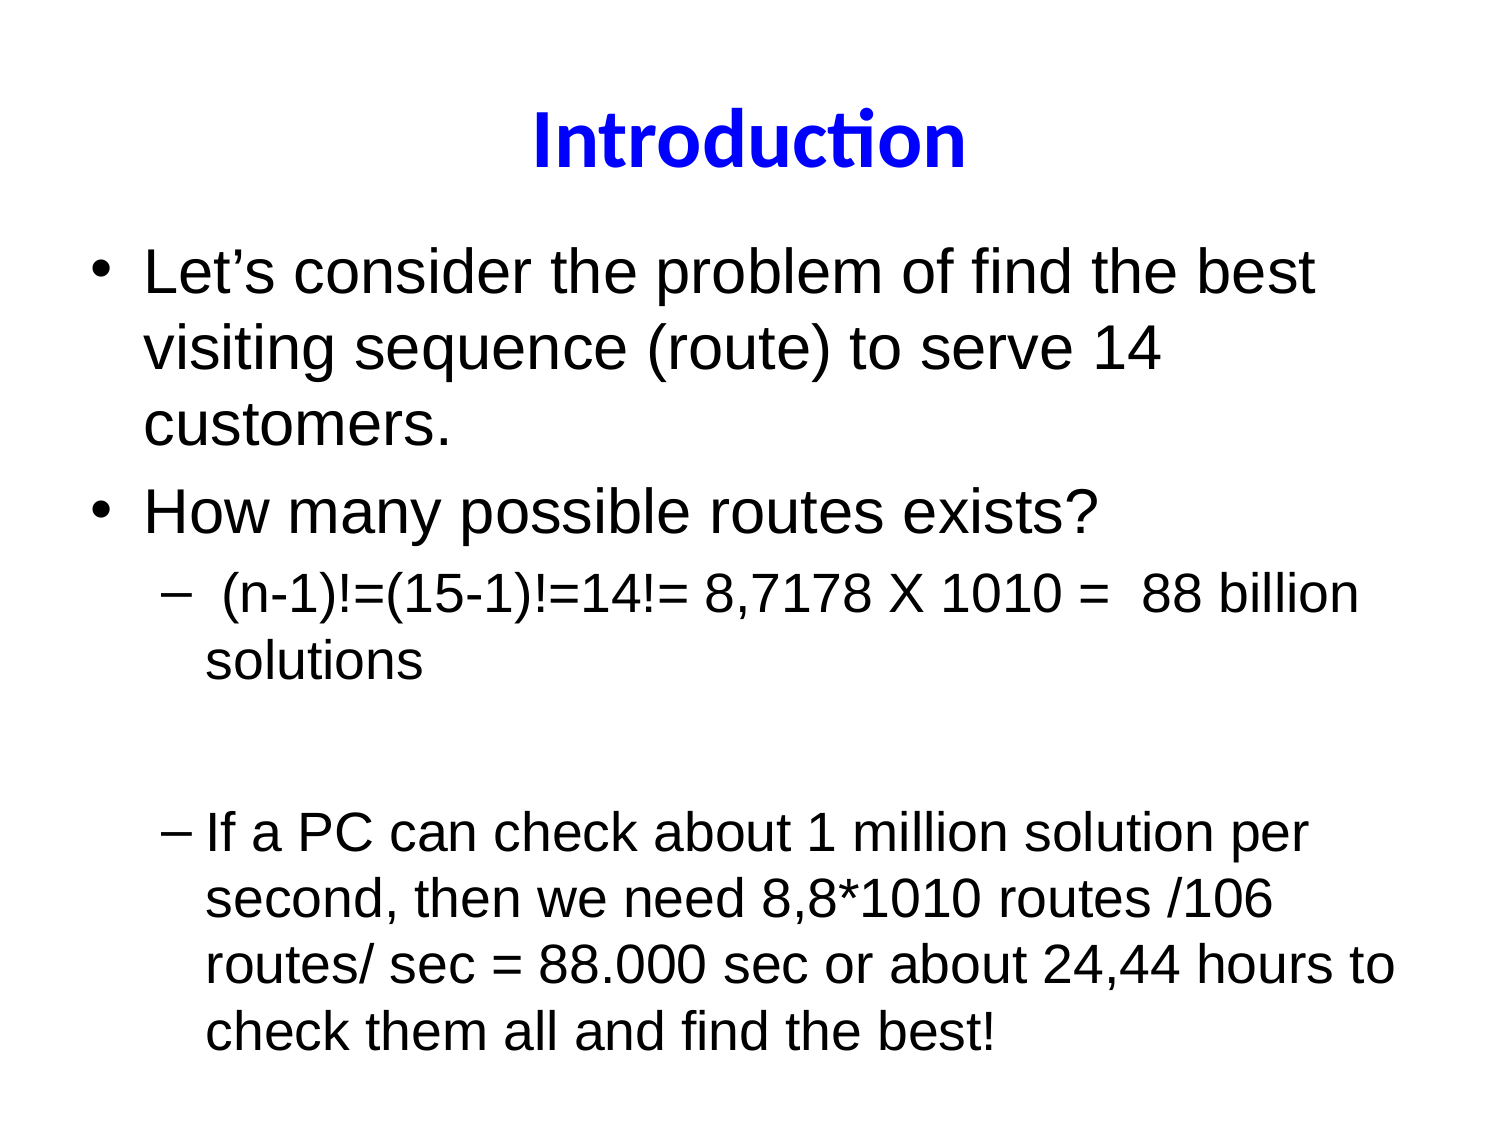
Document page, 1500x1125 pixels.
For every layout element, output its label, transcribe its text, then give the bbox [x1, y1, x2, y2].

title Introduction [75, 75, 1425, 193]
list Let’s consider the problem of find the best visiting sequence (route) to serve 14 customers. How many possible routes exists? (n-1)!=(15-1)!=14!= 8,7178 X 1010 = 88 billion solutions If a PC can check about 1 million solution per second, then we need 8,8*1010 routes /106 routes/ sec = 88.000 sec or about 24,44 hours to check them all and find the best! [75, 222, 1425, 1071]
